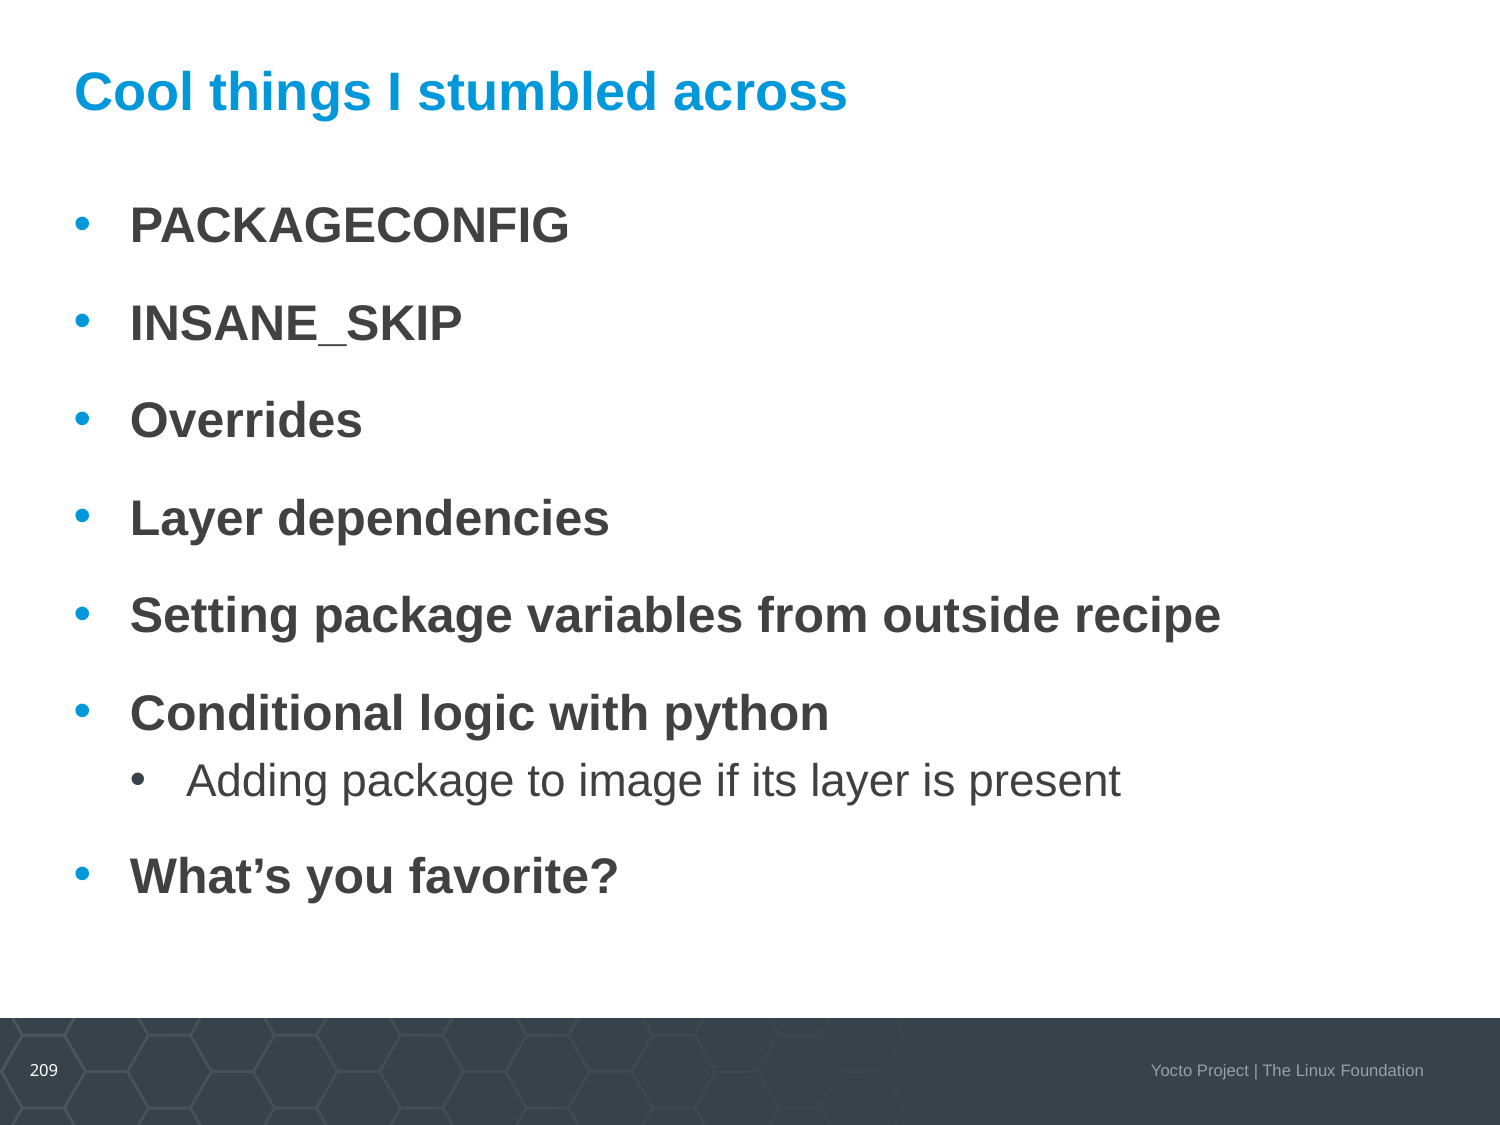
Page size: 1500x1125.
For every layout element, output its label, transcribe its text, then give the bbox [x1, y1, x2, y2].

picture [0, 0, 1500, 1125]
list PACKAGECONFIG INSANE_SKIP Overrides Layer dependencies Setting package variables from outside recipe Conditional logic with python Adding package to image if its layer is present What’s you favorite? [73, 192, 1425, 937]
title Cool things I stumbled across [74, 67, 1425, 192]
